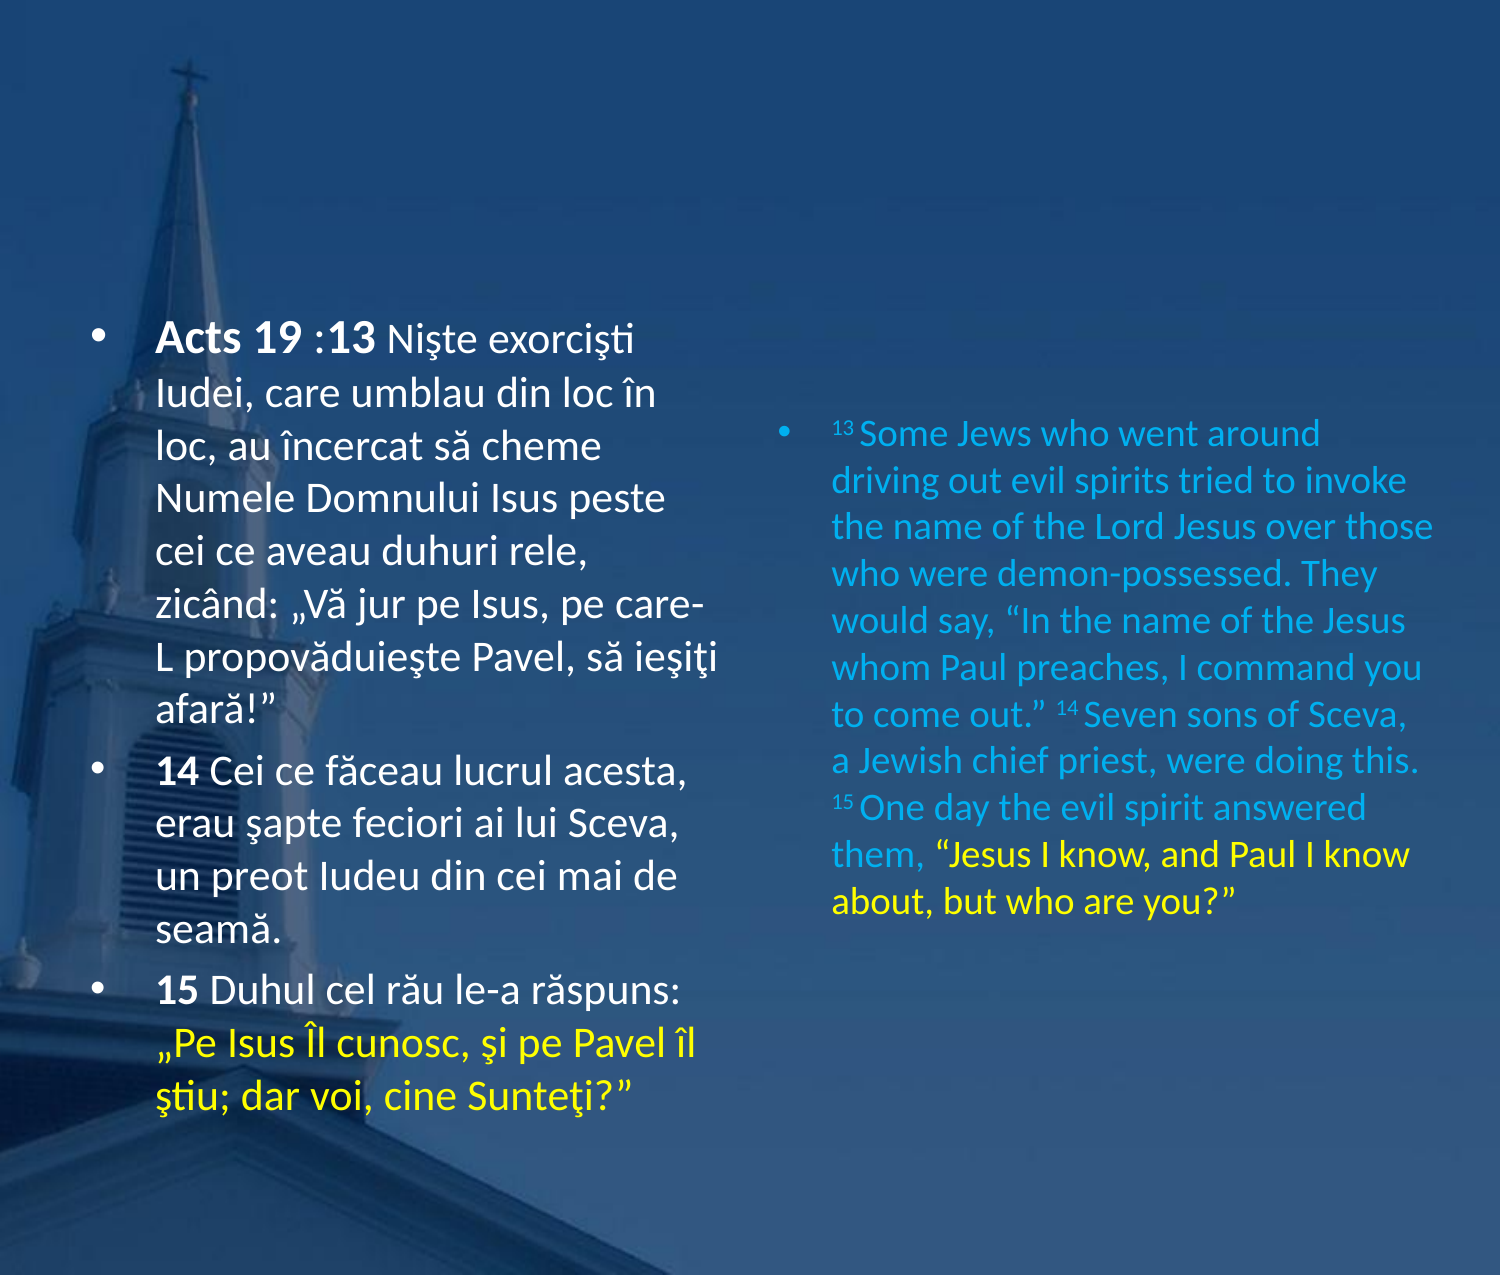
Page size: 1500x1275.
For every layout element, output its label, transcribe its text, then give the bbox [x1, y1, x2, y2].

list Acts 19 :13 Nişte exorcişti Iudei, care umblau din loc în loc, au încercat să cheme Numele Domnului Isus peste cei ce aveau duhuri rele, zicând: „Vă jur pe Isus, pe care-L propovăduieşte Pavel, să ieşiţi afară!” 14 Cei ce făceau lucrul acesta, erau şapte feciori ai lui Sceva, un preot Iudeu din cei mai de seamă. 15 Duhul cel rău le-a răspuns: „Pe Isus Îl cunosc, şi pe Pavel îl ştiu; dar voi, cine Sunteţi?” [75, 297, 738, 1139]
picture [0, 0, 1500, 1275]
list 13 Some Jews who went around driving out evil spirits tried to invoke the name of the Lord Jesus over those who were demon-possessed. They would say, “In the name of the Jesus whom Paul preaches, I command you to come out.” 14 Seven sons of Sceva, a Jewish chief priest, were doing this. 15 One day the evil spirit answered them, “Jesus I know, and Paul I know about, but who are you?” [762, 399, 1450, 970]
